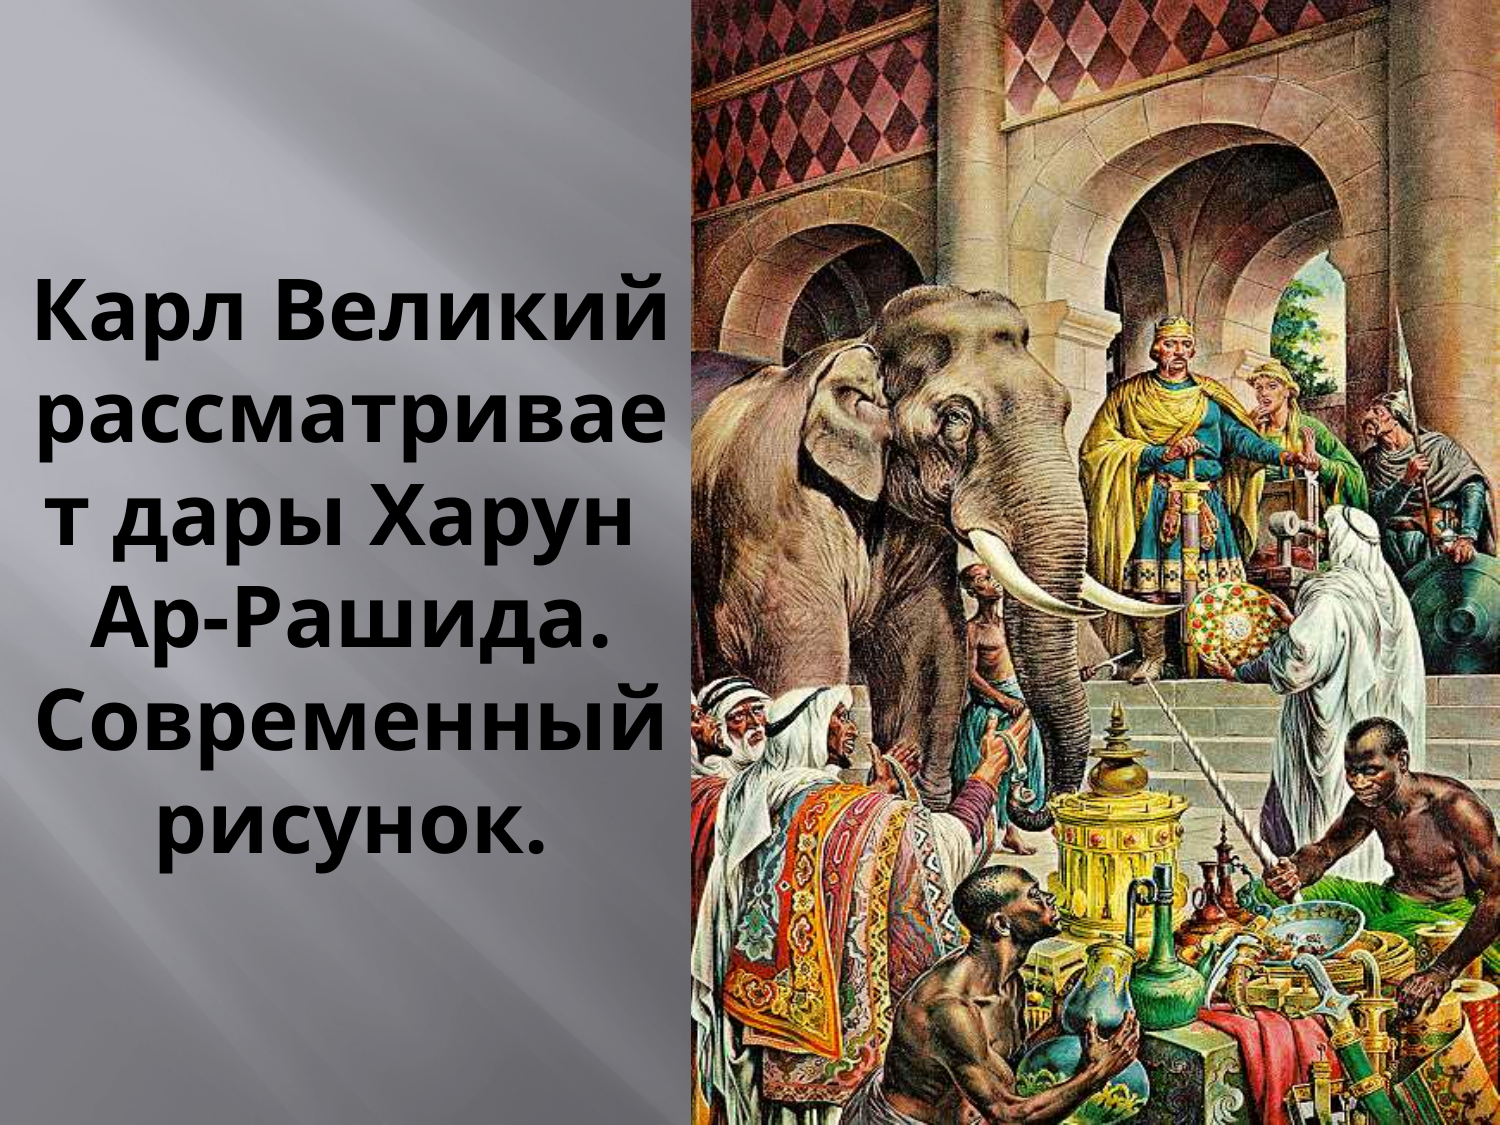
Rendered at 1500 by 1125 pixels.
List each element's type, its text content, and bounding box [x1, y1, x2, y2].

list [691, 0, 1500, 1125]
title Карл Великий рассматривает дары Харун Ар-Рашида. Современный рисунок. [0, 0, 691, 1125]
